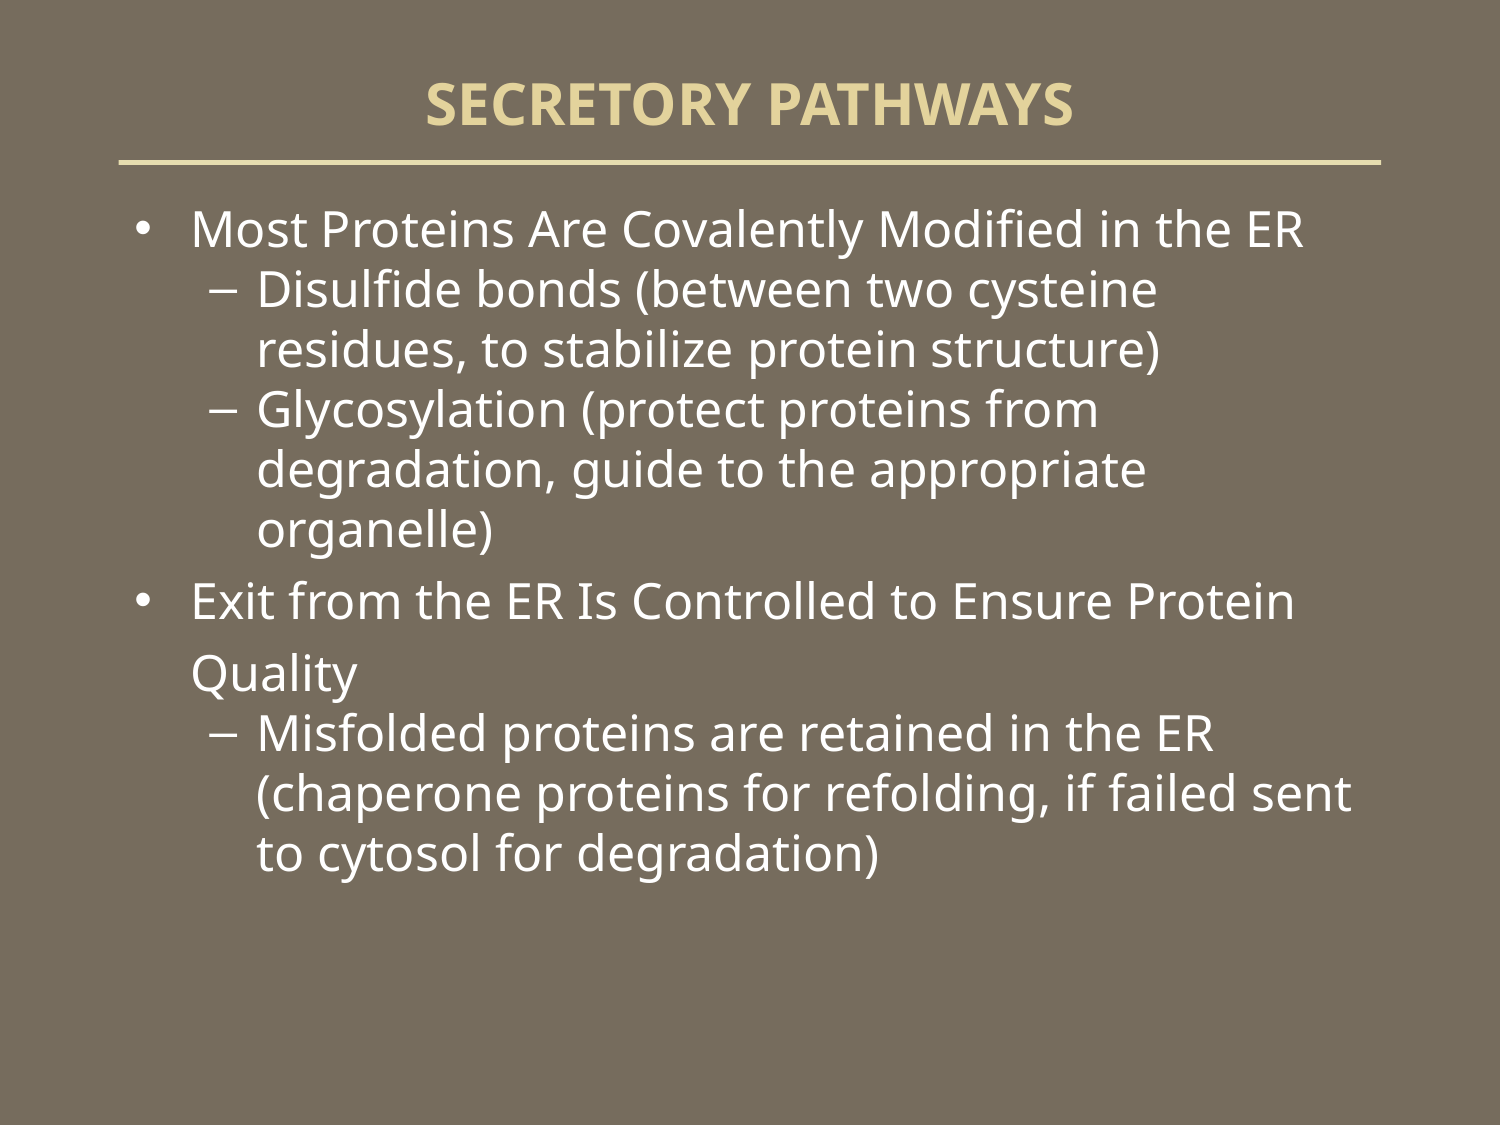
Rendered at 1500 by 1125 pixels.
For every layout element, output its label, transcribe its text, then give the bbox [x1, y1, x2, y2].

list Most Proteins Are Covalently Modified in the ER Disulfide bonds (between two cysteine residues, to stabilize protein structure) Glycosylation (protect proteins from degradation, guide to the appropriate organelle) Exit from the ER Is Controlled to Ensure Protein Quality Misfolded proteins are retained in the ER (chaperone proteins for refolding, if failed sent to cytosol for degradation) [119, 177, 1372, 1064]
title SECRETORY PATHWAYS [117, 44, 1383, 159]
